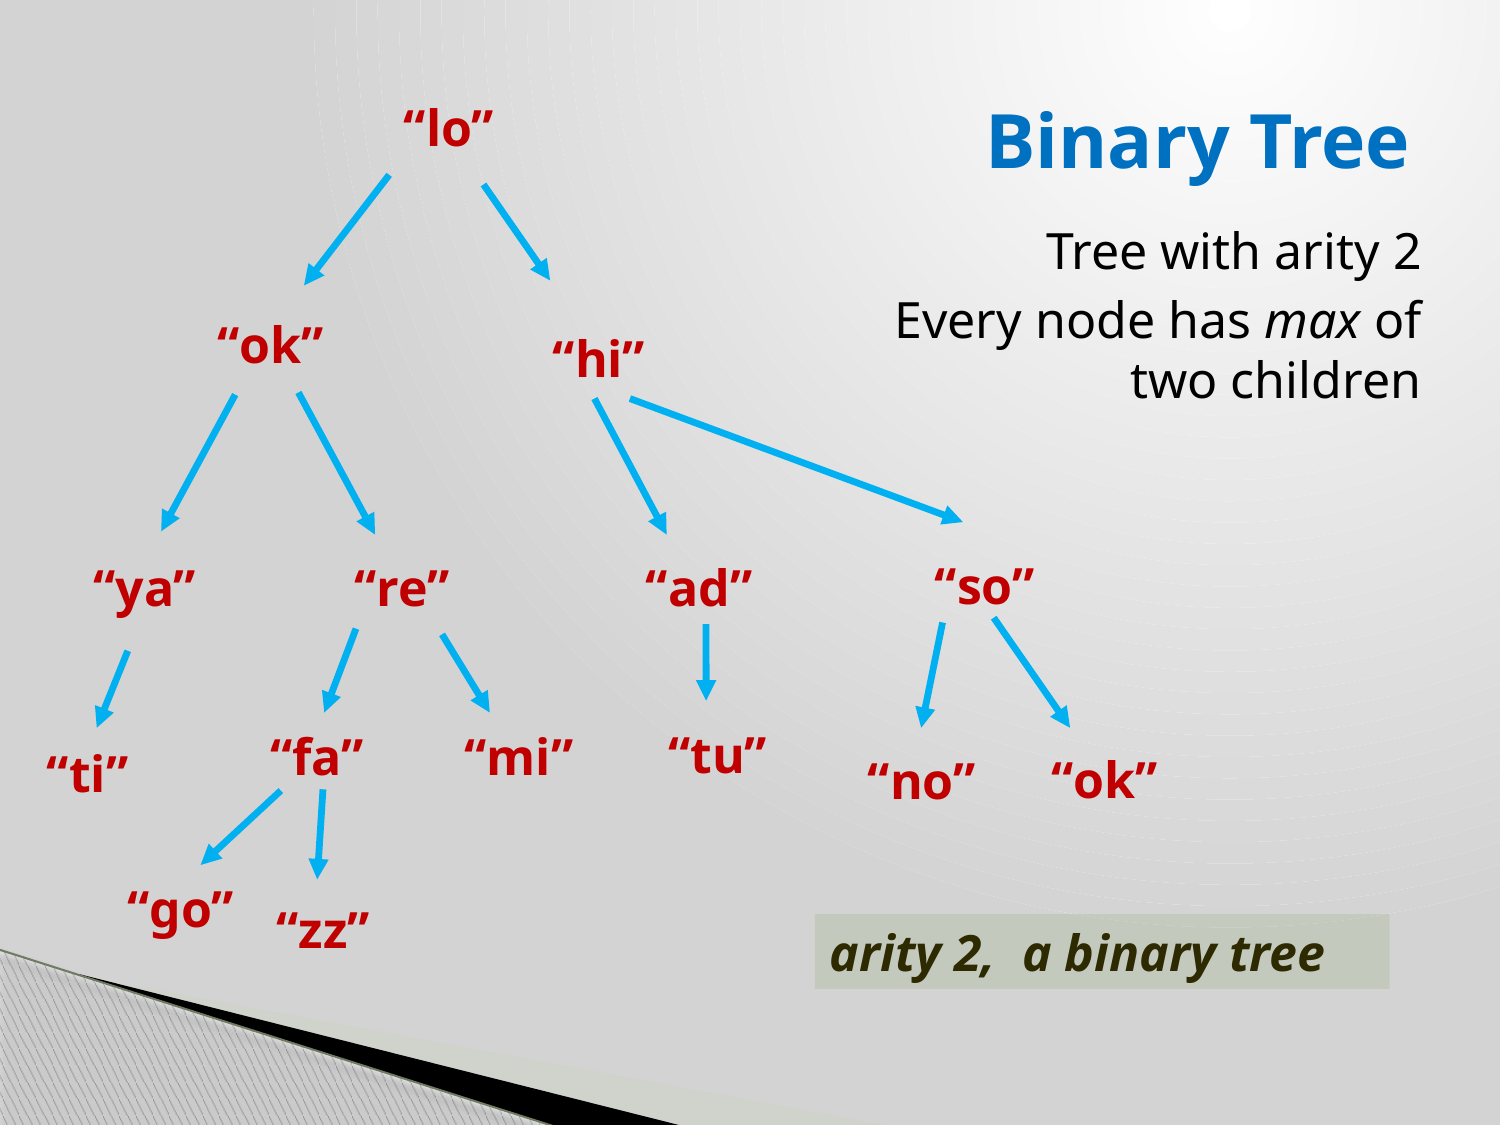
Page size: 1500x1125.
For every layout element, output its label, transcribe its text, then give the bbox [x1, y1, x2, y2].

text_box “hi” [537, 320, 667, 396]
text_box “tu” [653, 716, 790, 791]
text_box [667, 398, 964, 523]
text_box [324, 628, 357, 713]
text_box “ok” [1036, 740, 1187, 816]
list Tree with arity 2 Every node has max of two children [783, 212, 1437, 933]
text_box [303, 174, 390, 286]
text_box “ti” [32, 734, 183, 810]
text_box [441, 634, 490, 713]
text_box “re” [339, 549, 490, 625]
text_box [298, 392, 376, 535]
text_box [483, 184, 551, 281]
text_box “lo” [389, 88, 518, 164]
text_box “ya” [78, 549, 229, 625]
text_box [993, 617, 1071, 729]
text_box “zz” [261, 891, 412, 966]
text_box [920, 622, 943, 728]
text_box “ad” [631, 549, 782, 625]
text_box “mi” [449, 718, 600, 793]
text_box “ok” [202, 306, 353, 381]
text_box “go” [112, 870, 263, 946]
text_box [594, 398, 667, 535]
text_box arity 2, a binary tree [814, 914, 1390, 989]
title Binary Tree [75, 45, 1425, 233]
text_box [161, 394, 236, 532]
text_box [200, 790, 282, 866]
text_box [317, 789, 324, 880]
text_box “fa” [255, 718, 406, 793]
text_box “so” [920, 546, 1070, 622]
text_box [96, 650, 129, 728]
text_box “no” [853, 742, 1004, 817]
